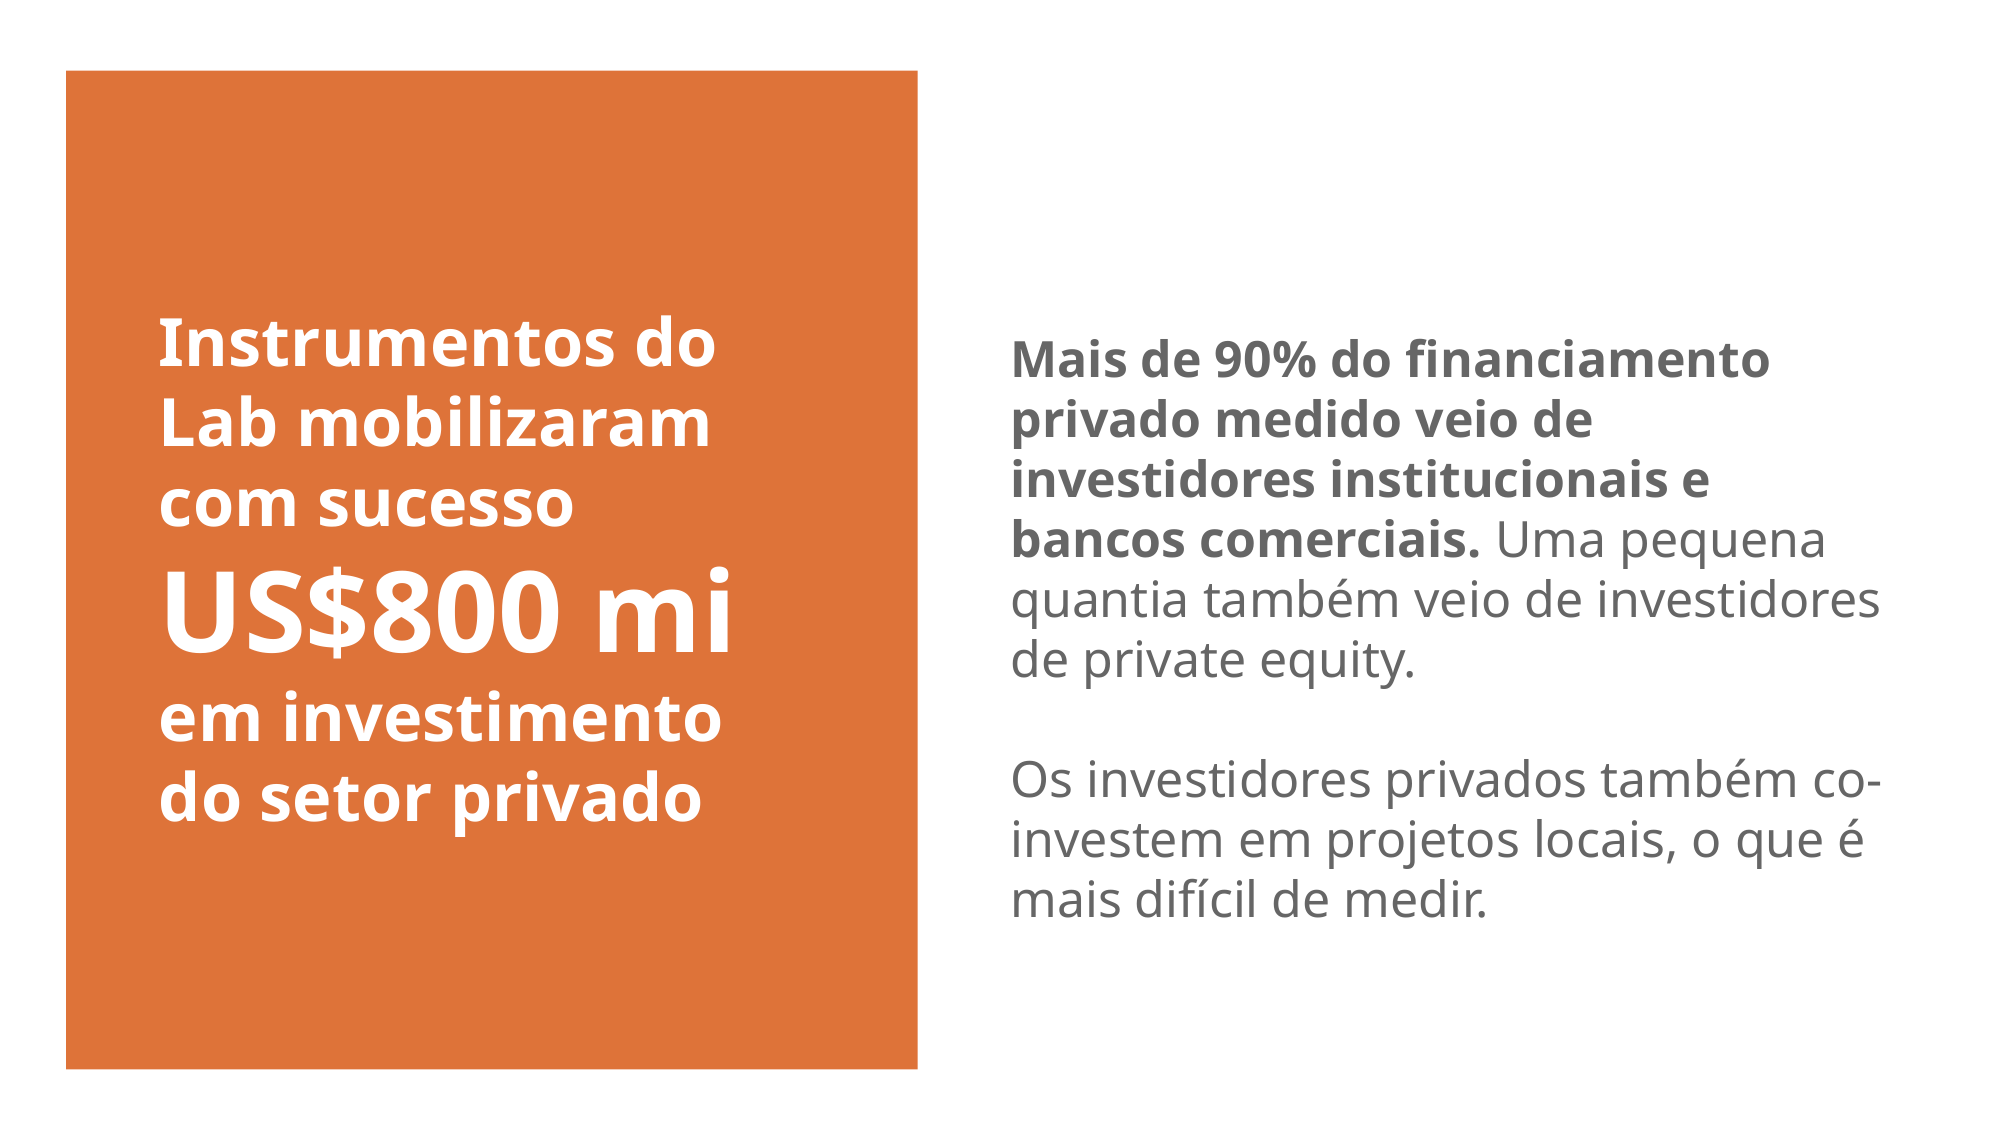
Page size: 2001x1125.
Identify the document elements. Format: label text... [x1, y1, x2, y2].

text_box [65, 69, 919, 1070]
text_box Instrumentos do Lab mobilizaram com sucesso US$800 mi em investimento do setor privado [144, 292, 840, 842]
text_box Mais de 90% do financiamento privado medido veio de investidores institucionais e bancos comerciais. Uma pequena quantia também veio de investidores de private equity. Os investidores privados também co-investem em projetos locais, o que é mais difícil de medir. [995, 320, 1915, 936]
